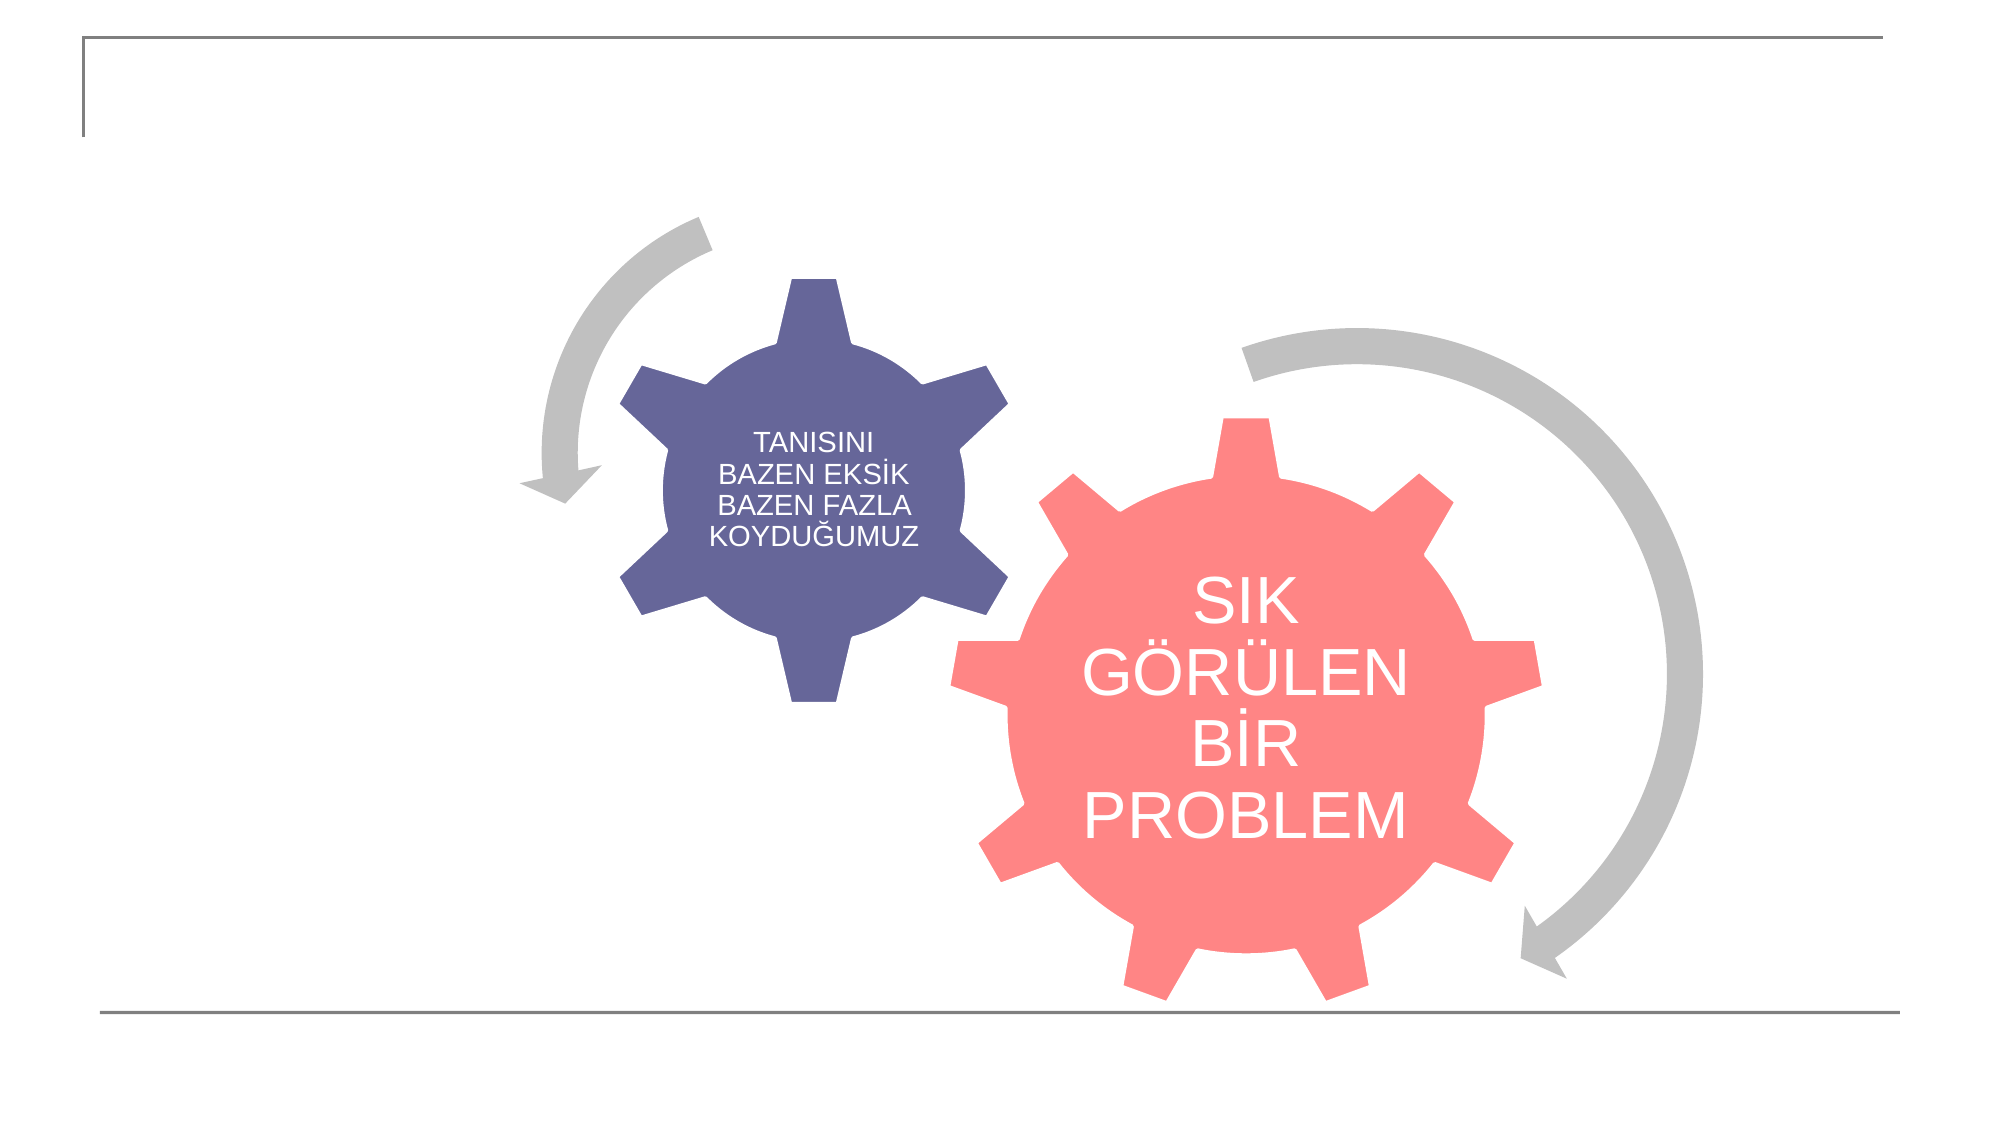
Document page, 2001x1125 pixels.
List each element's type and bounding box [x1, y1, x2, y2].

text_box [314, 30, 1686, 1125]
